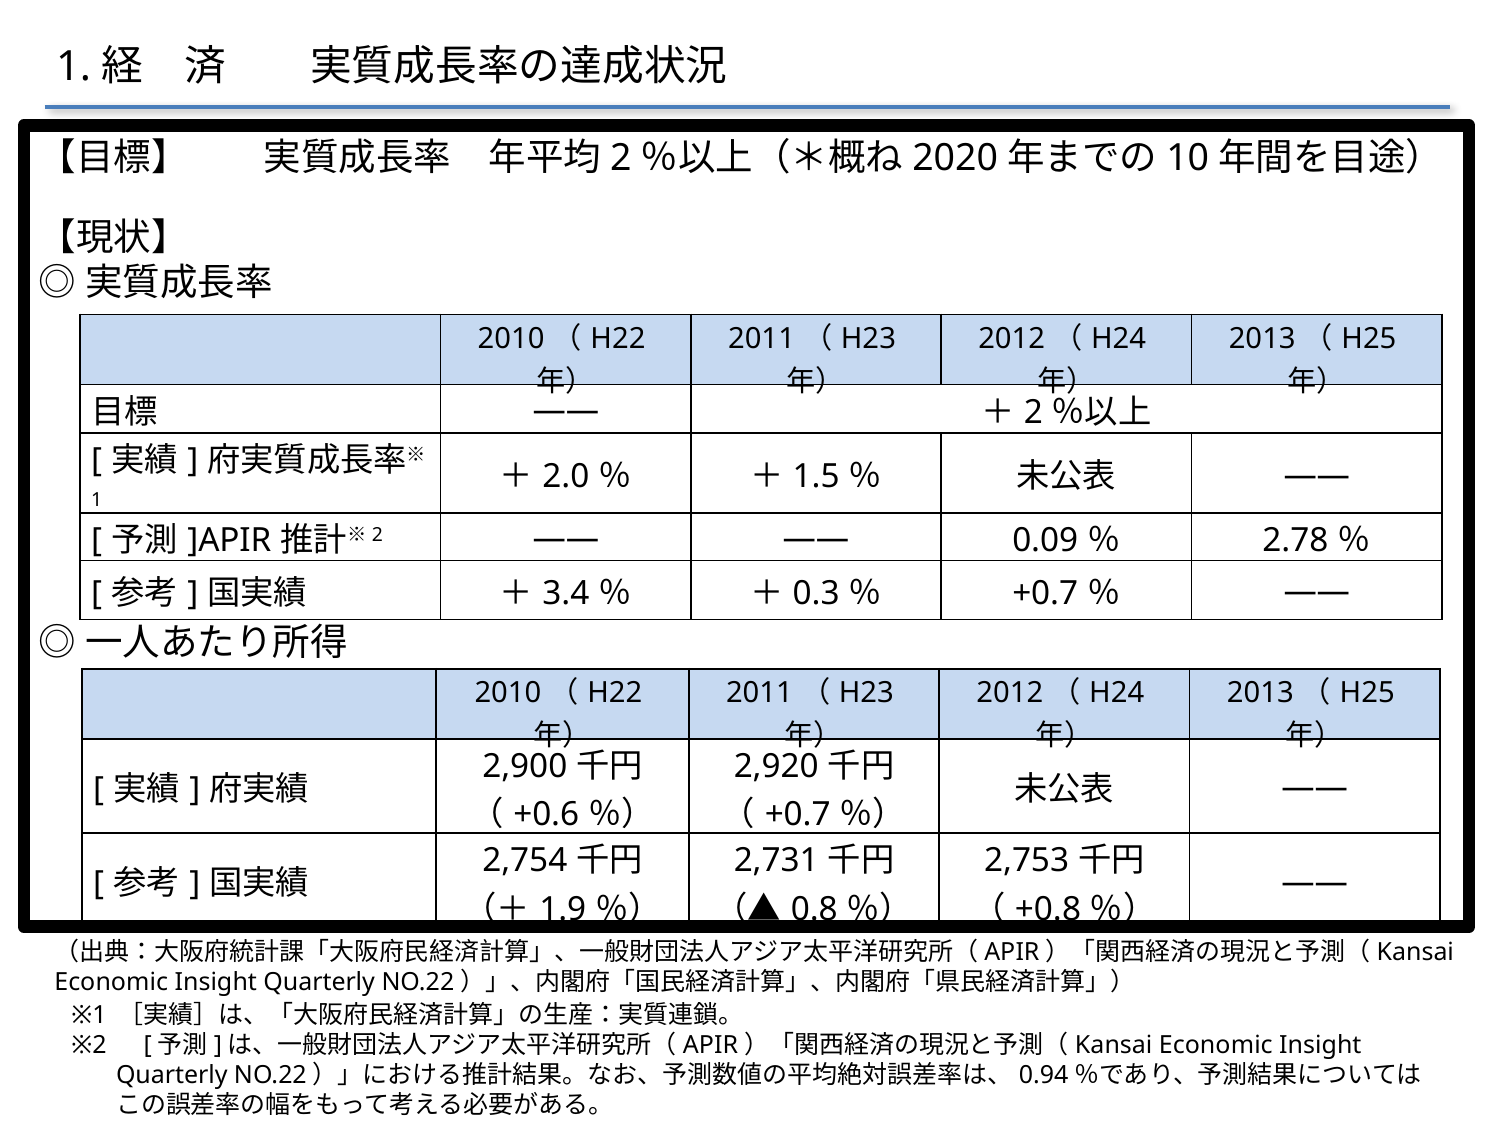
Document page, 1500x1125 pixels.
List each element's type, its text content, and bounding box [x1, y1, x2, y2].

table_cell 2.78％ [1192, 514, 1441, 560]
table_header [83, 670, 435, 738]
table_cell [参考]国実績 [83, 834, 435, 927]
text_box （出典：大阪府統計課「大阪府民経済計算」、一般財団法人アジア太平洋研究所（APIR）「関西経済の現況と予測（Kansai Economic Insight Quarterly NO.22）」、内閣府「国民経済計算」、内閣府「県民経済計算」） [39, 928, 1483, 1004]
table_cell 目標 [81, 385, 440, 432]
table_cell ―― [441, 514, 690, 560]
table_header 2011（H23年） [690, 670, 938, 738]
table_cell 2,920千円 （+0.7％） [690, 740, 938, 832]
table_header 2012（H24年） [940, 670, 1189, 738]
table_cell ＋3.4％ [441, 561, 690, 619]
table_header 2010（H22年） [441, 315, 690, 384]
table_header 2012（H24年） [942, 315, 1191, 384]
table_header 2013（H25年） [1192, 315, 1441, 384]
table_header 2010（H22年） [437, 670, 688, 738]
table_cell +0.7％ [942, 561, 1191, 619]
table_cell 2,900千円 （+0.6％） [437, 740, 688, 832]
table_cell ＋2.0％ [441, 434, 690, 512]
table_cell 0.09％ [942, 514, 1191, 560]
table_cell ―― [692, 514, 940, 560]
table_cell ―― [441, 385, 690, 432]
table_cell 2,754千円 （＋1.9％） [437, 834, 688, 927]
table_cell 2,731千円 （▲0.8％） [690, 834, 938, 927]
table_cell ―― [1192, 434, 1441, 512]
table_header 2011（H23年） [692, 315, 940, 384]
table_cell [参考]国実績 [81, 561, 440, 619]
table_cell 未公表 [940, 740, 1189, 832]
table_cell ―― [1192, 561, 1441, 619]
table_cell ＋1.5％ [692, 434, 940, 512]
table_cell ＋2％以上 [692, 385, 1441, 432]
table_cell ＋0.3％ [692, 561, 940, 619]
text_box 【目標】 実質成長率 年平均2％以上（＊概ね2020年までの10年間を目途） 【現状】 ◎実質成長率 ◎一人あたり所得 [23, 125, 1469, 927]
text_box ※1 ［実績］は、「大阪府民経済計算」の生産：実質連鎖。 ※2 [予測]は、一般財団法人アジア太平洋研究所（APIR）「関西経済の現況と予測（Kansai Economic Insight Quarterly NO.22）」における推計結果。なお、予測数値の平均絶対誤差率は、0.94％であり、予測結果についてはこの誤差率の幅をもって考える必要がある。 [56, 991, 1451, 1125]
table_cell [実績]府実績 [83, 740, 435, 832]
table_cell [予測]APIR推計※2 [81, 514, 440, 560]
table_cell [実績]府実質成長率※1 [81, 434, 440, 512]
table_cell 2,753千円（+0.8％） [940, 834, 1189, 927]
table_header 2013（H25年） [1190, 670, 1439, 738]
table_cell 未公表 [942, 434, 1191, 512]
table_cell ―― [1190, 834, 1439, 927]
text_box 1.経 済 実質成長率の達成状況 [41, 30, 1022, 96]
table_cell ―― [1190, 740, 1439, 832]
table_header [81, 315, 440, 384]
